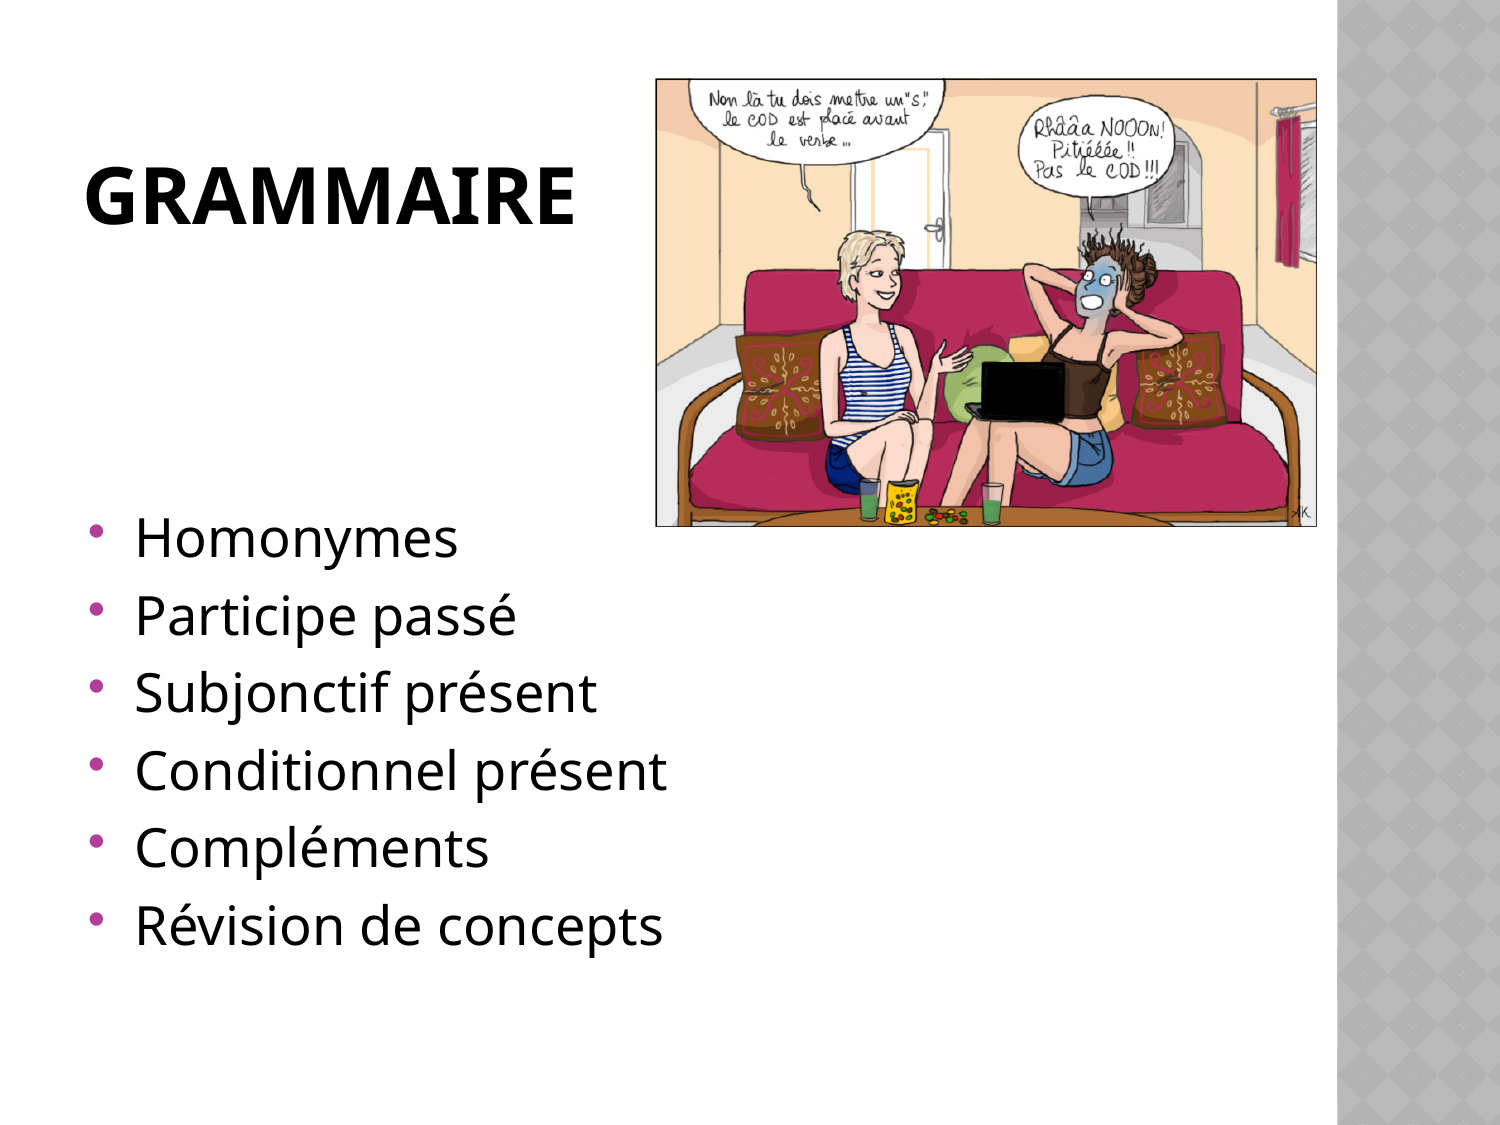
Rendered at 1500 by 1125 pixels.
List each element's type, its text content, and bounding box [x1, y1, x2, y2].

title Grammaire [75, 52, 1263, 240]
list Homonymes Participe passé Subjonctif présent Conditionnel présent Compléments Révision de concepts [75, 264, 1263, 1059]
picture [655, 77, 1318, 527]
